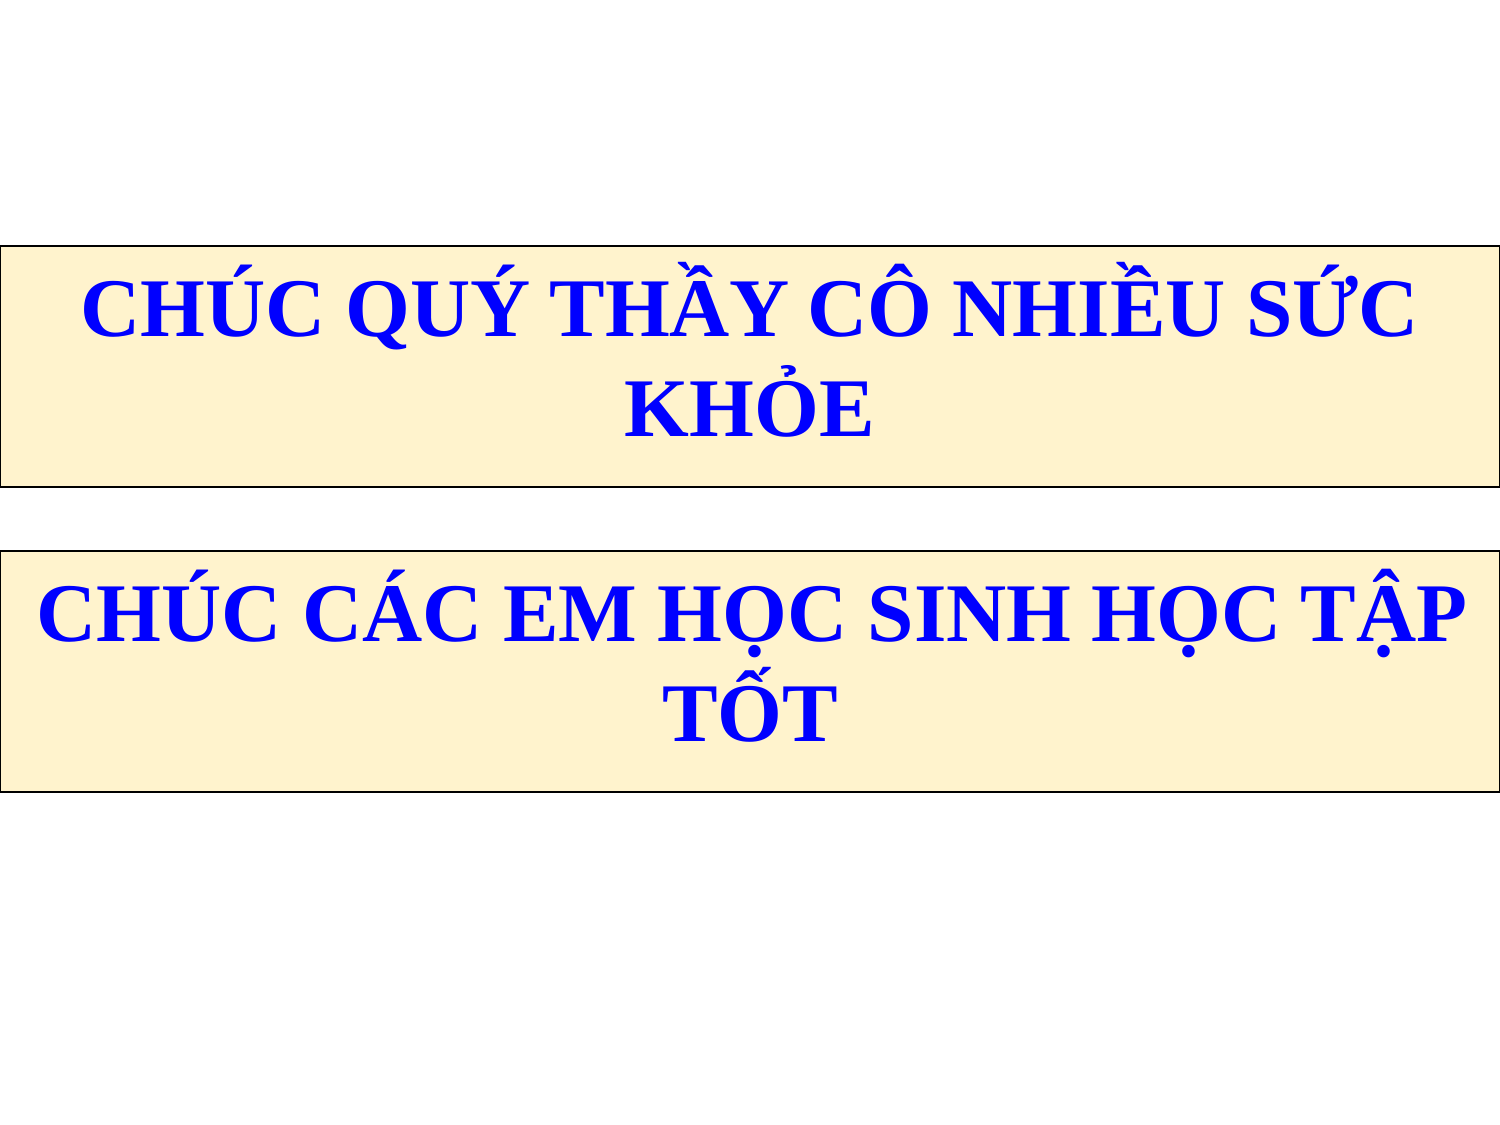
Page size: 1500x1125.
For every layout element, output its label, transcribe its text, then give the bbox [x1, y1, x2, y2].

text_box CHÚC QUÝ THẦY CÔ NHIỀU SỨC KHỎE [0, 246, 1500, 488]
text_box CHÚC CÁC EM HỌC SINH HỌC TẬP TỐT [0, 550, 1500, 792]
